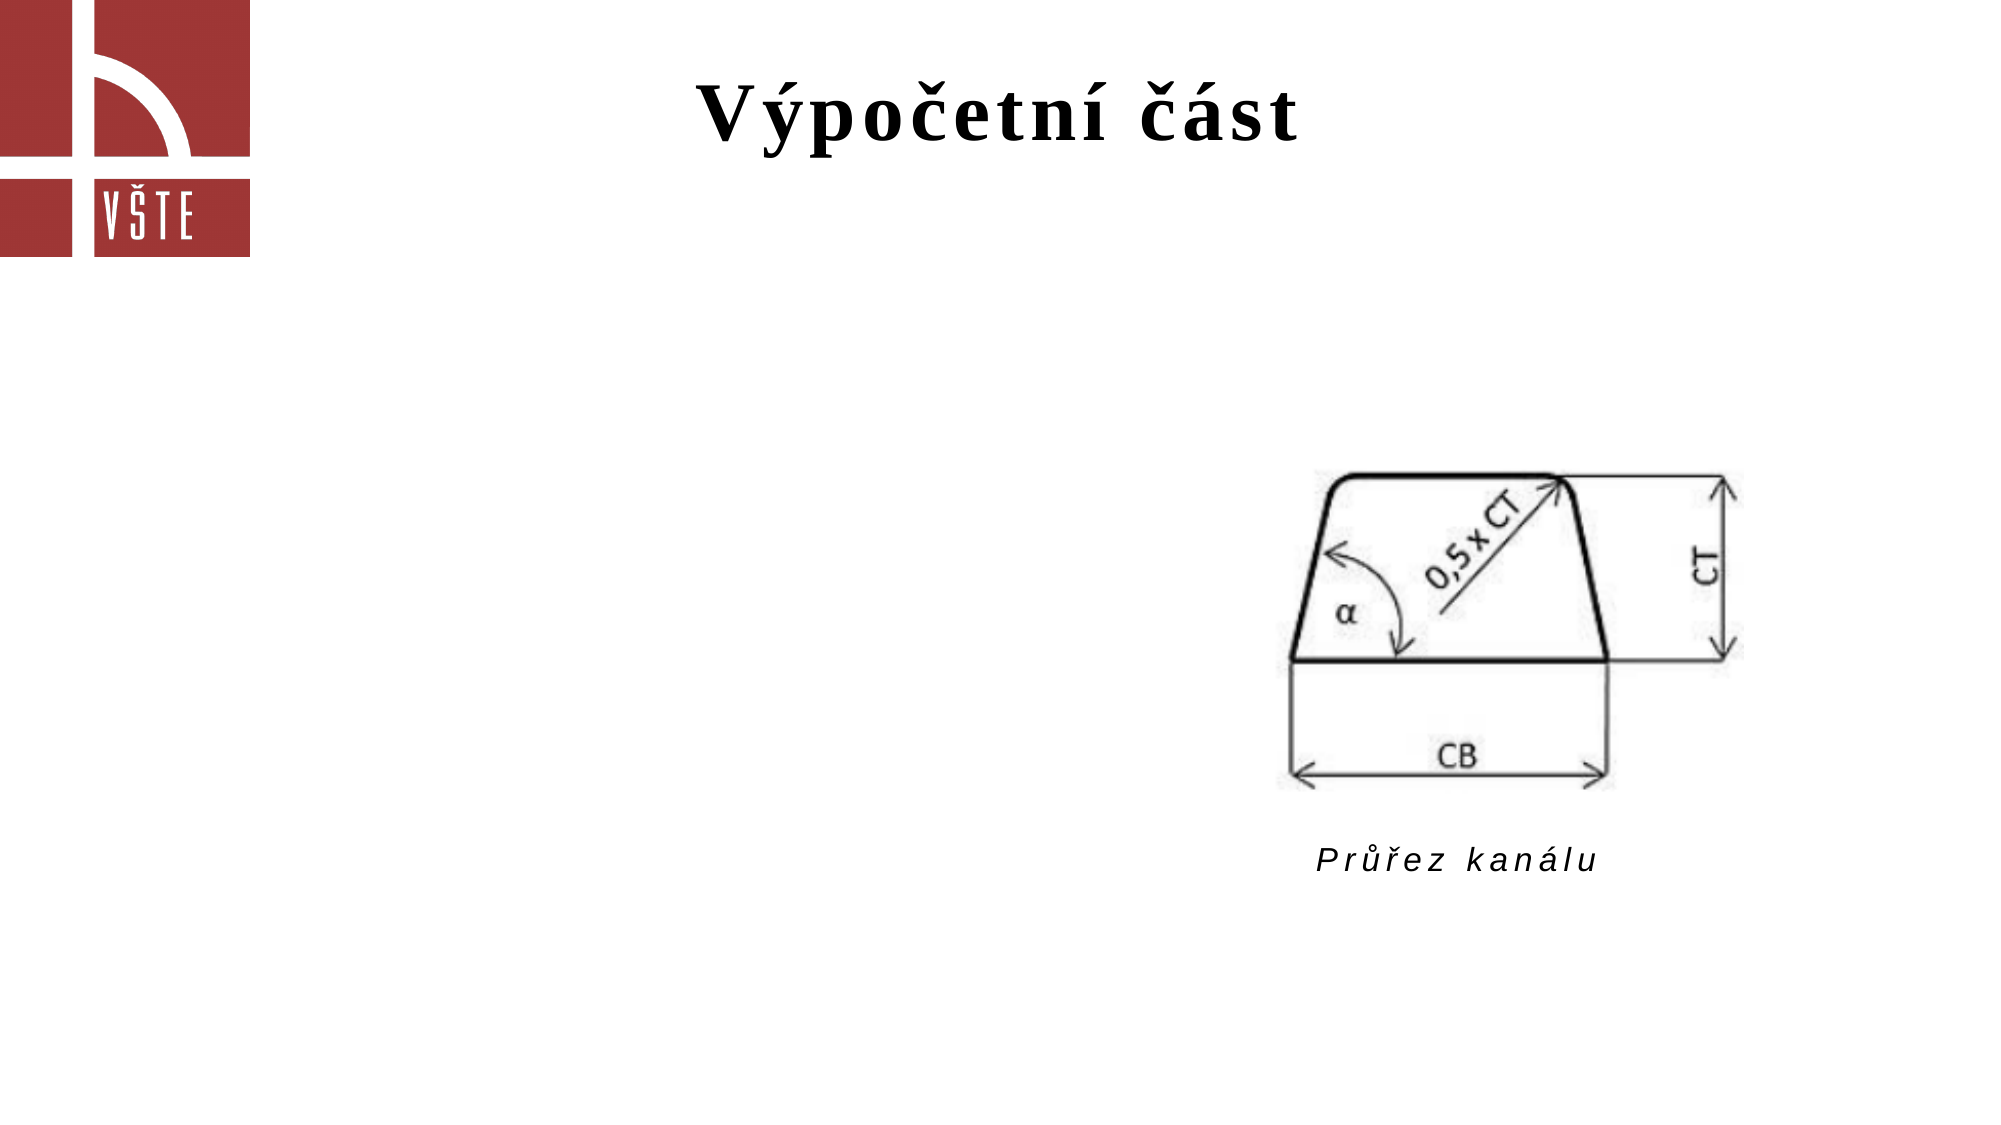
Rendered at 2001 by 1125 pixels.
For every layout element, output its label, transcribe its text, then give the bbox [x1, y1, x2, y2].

title Výpočetní část [137, 59, 1863, 278]
picture [0, 0, 250, 257]
text_box Průřez kanálu [1049, 776, 1863, 945]
picture [1256, 447, 1744, 796]
